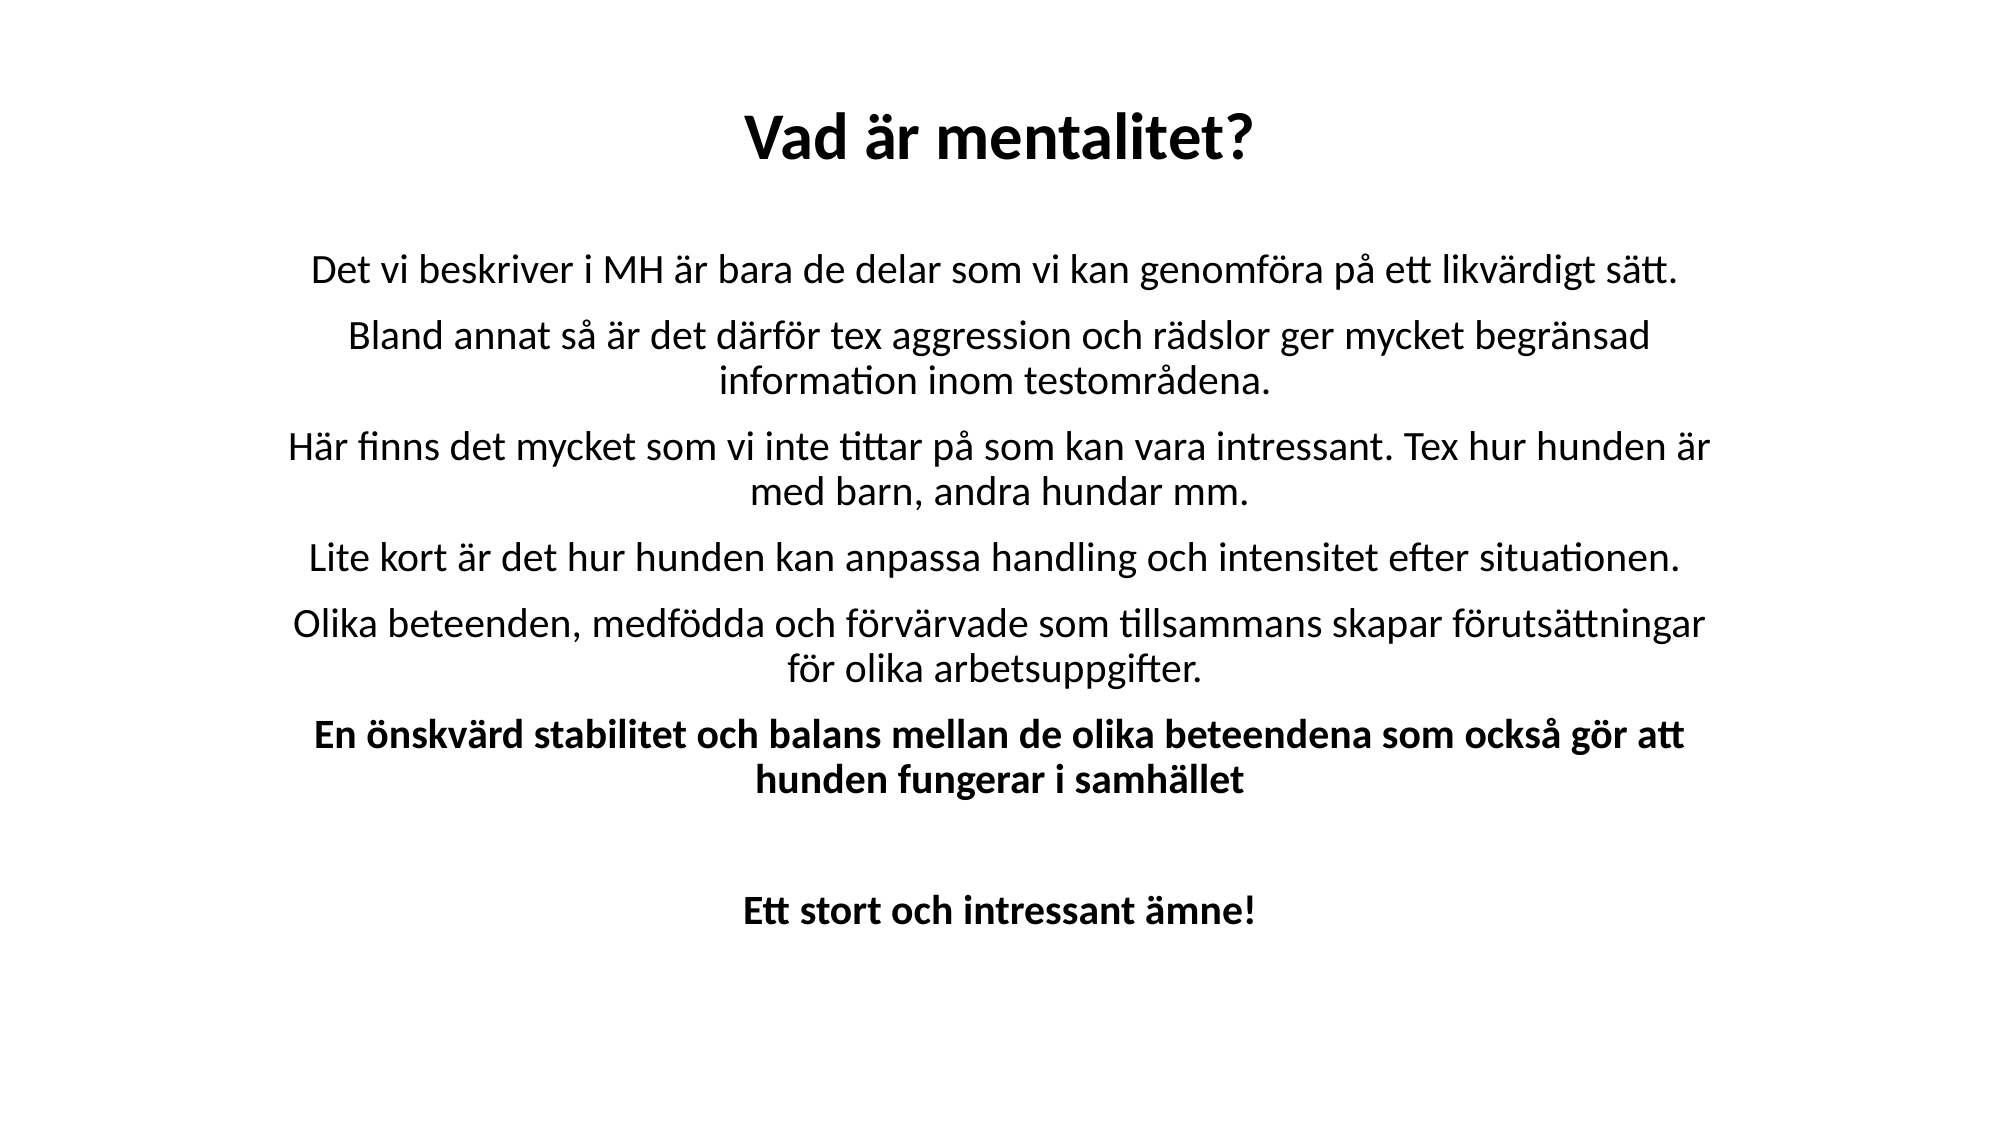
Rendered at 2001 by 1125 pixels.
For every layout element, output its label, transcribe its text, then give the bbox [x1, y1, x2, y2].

title Vad är mentalitet? [249, 94, 1750, 239]
subtitle Det vi beskriver i MH är bara de delar som vi kan genomföra på ett likvärdigt sätt. Bland annat så är det därför tex aggression och rädslor ger mycket begränsad information inom testområdena. Här finns det mycket som vi inte tittar på som kan vara intressant. Tex hur hunden är med barn, andra hundar mm. Lite kort är det hur hunden kan anpassa handling och intensitet efter situationen. Olika beteenden, medfödda och förvärvade som tillsammans skapar förutsättningar för olika arbetsuppgifter. En önskvärd stabilitet och balans mellan de olika beteendena som också gör att hunden fungerar i samhället Ett stort och intressant ämne! [249, 239, 1750, 966]
